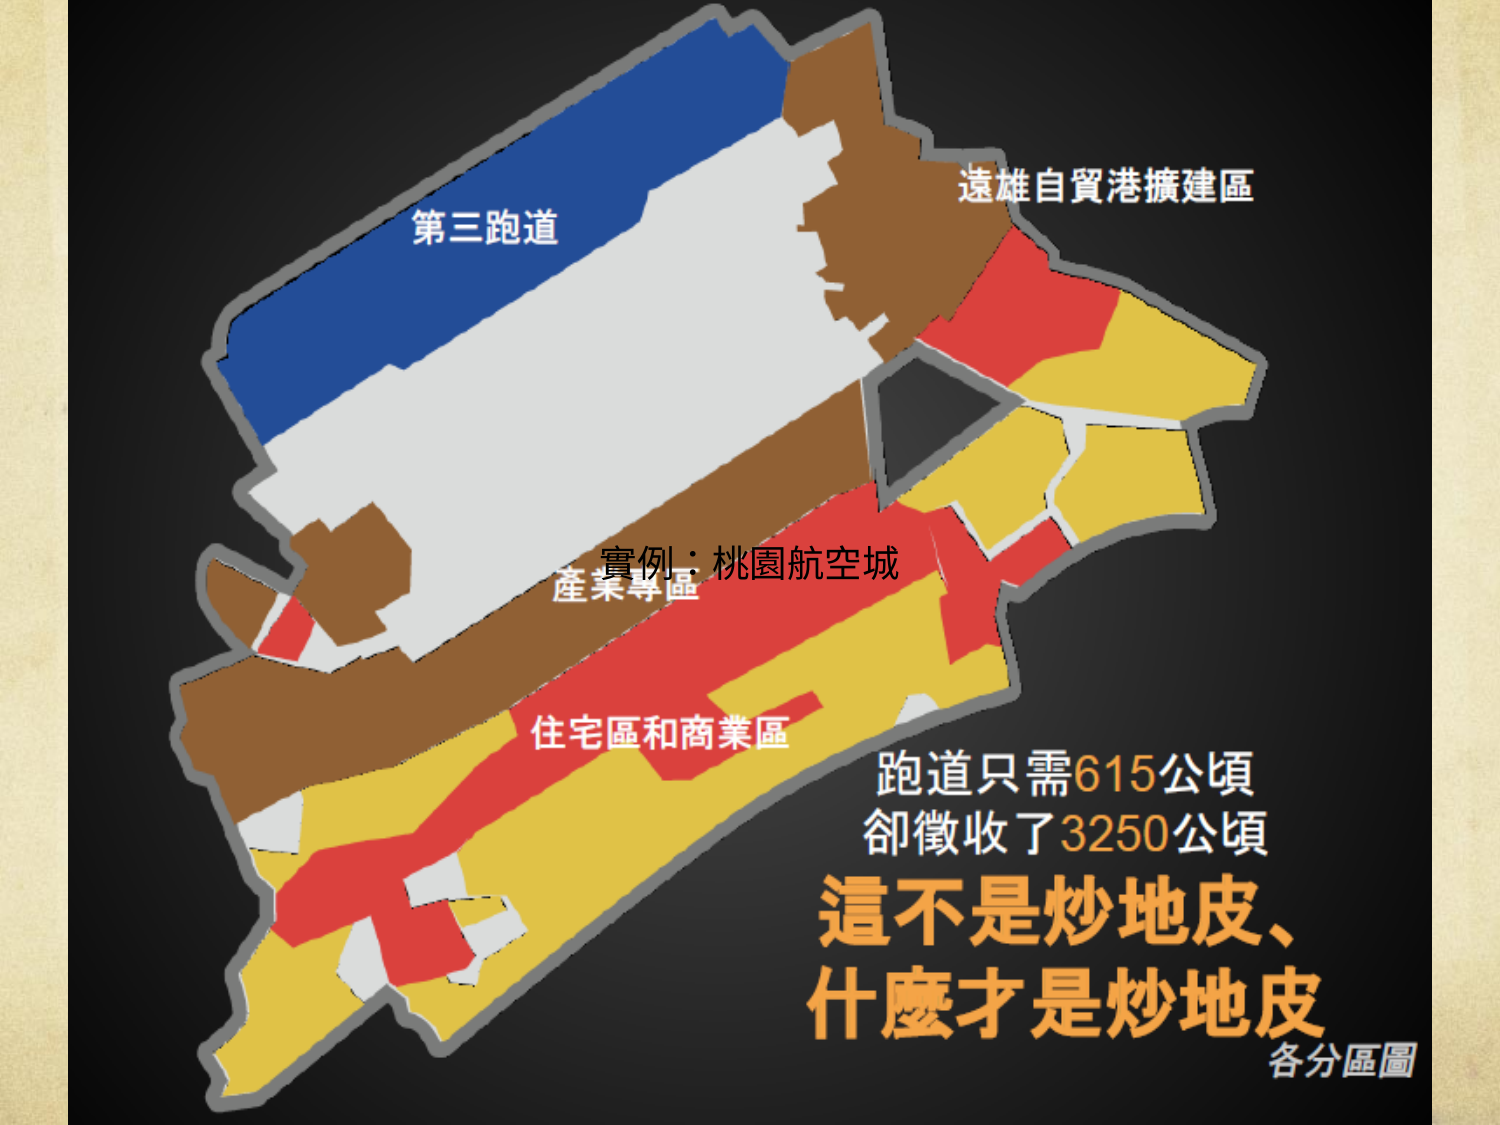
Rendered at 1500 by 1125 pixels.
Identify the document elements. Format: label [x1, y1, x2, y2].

picture [1432, 0, 1500, 1125]
list [68, 0, 1432, 1125]
picture [0, 0, 68, 1125]
